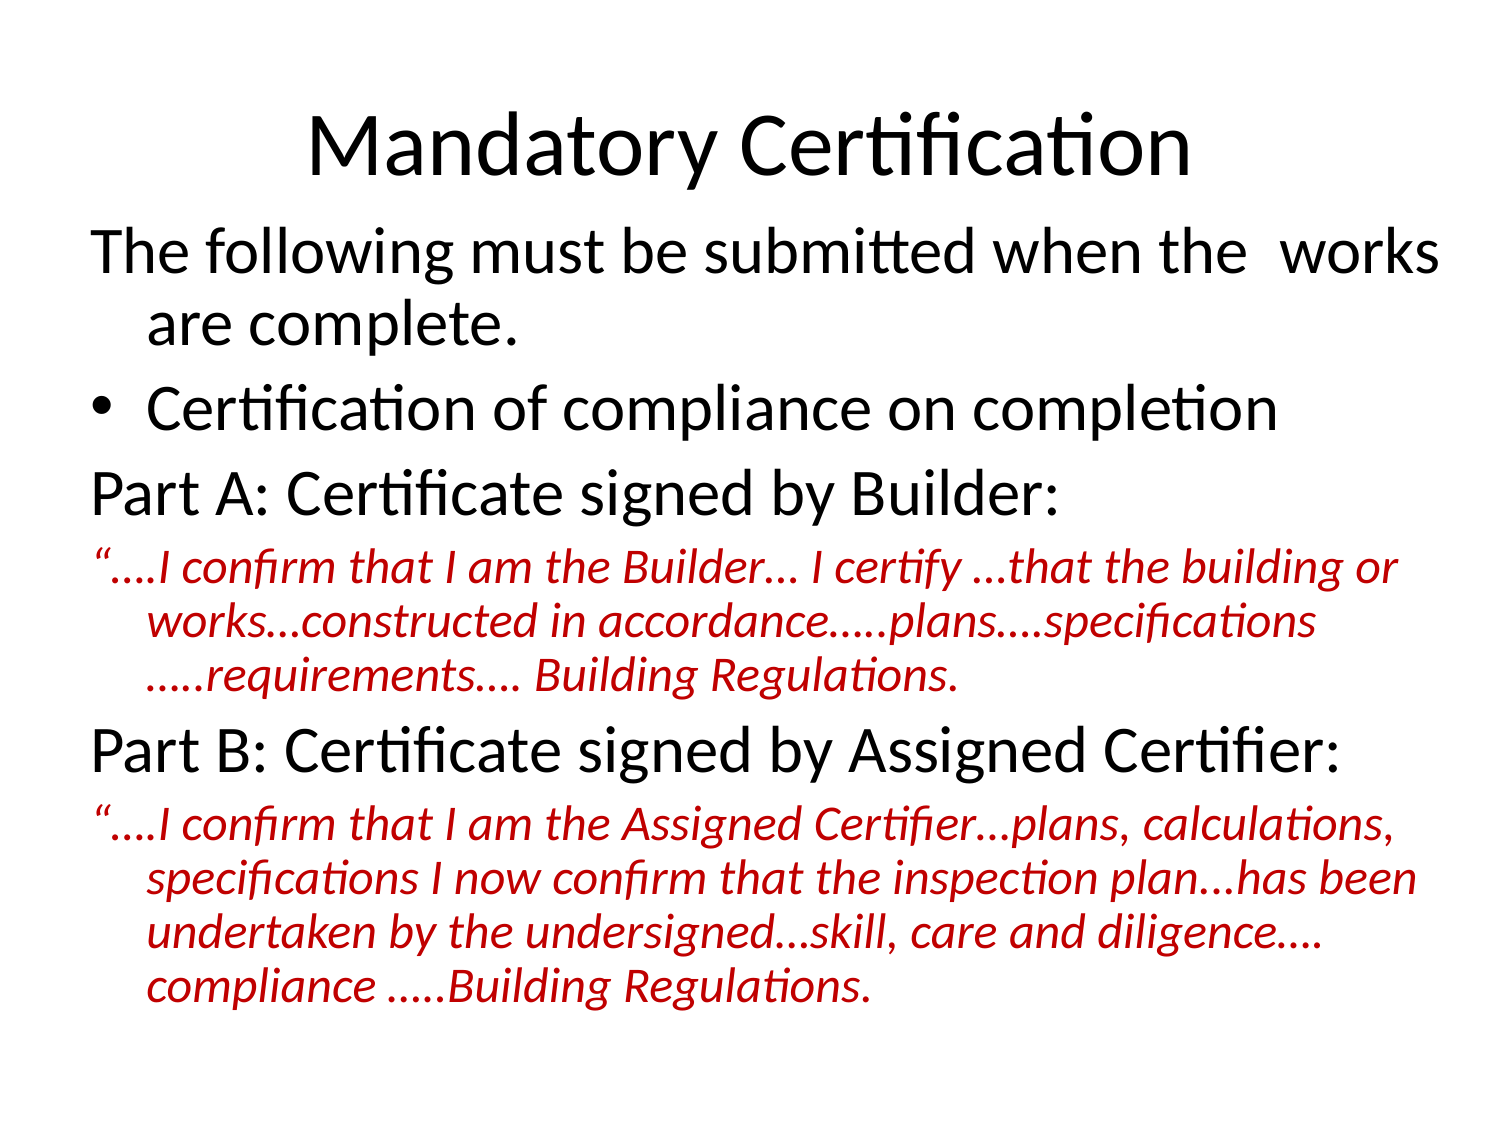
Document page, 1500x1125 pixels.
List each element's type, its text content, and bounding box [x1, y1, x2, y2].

title Mandatory Certification [74, 44, 1426, 207]
list The following must be submitted when the works are complete. Certification of compliance on completion Part A: Certificate signed by Builder: “….I confirm that I am the Builder… I certify …that the building or works…constructed in accordance…..plans….specifications …..requirements…. Building Regulations. Part B: Certificate signed by Assigned Certifier: “….I confirm that I am the Assigned Certifier…plans, calculations, specifications I now confirm that the inspection plan...has been undertaken by the undersigned…skill, care and diligence…. compliance …..Building Regulations. [74, 207, 1460, 1107]
